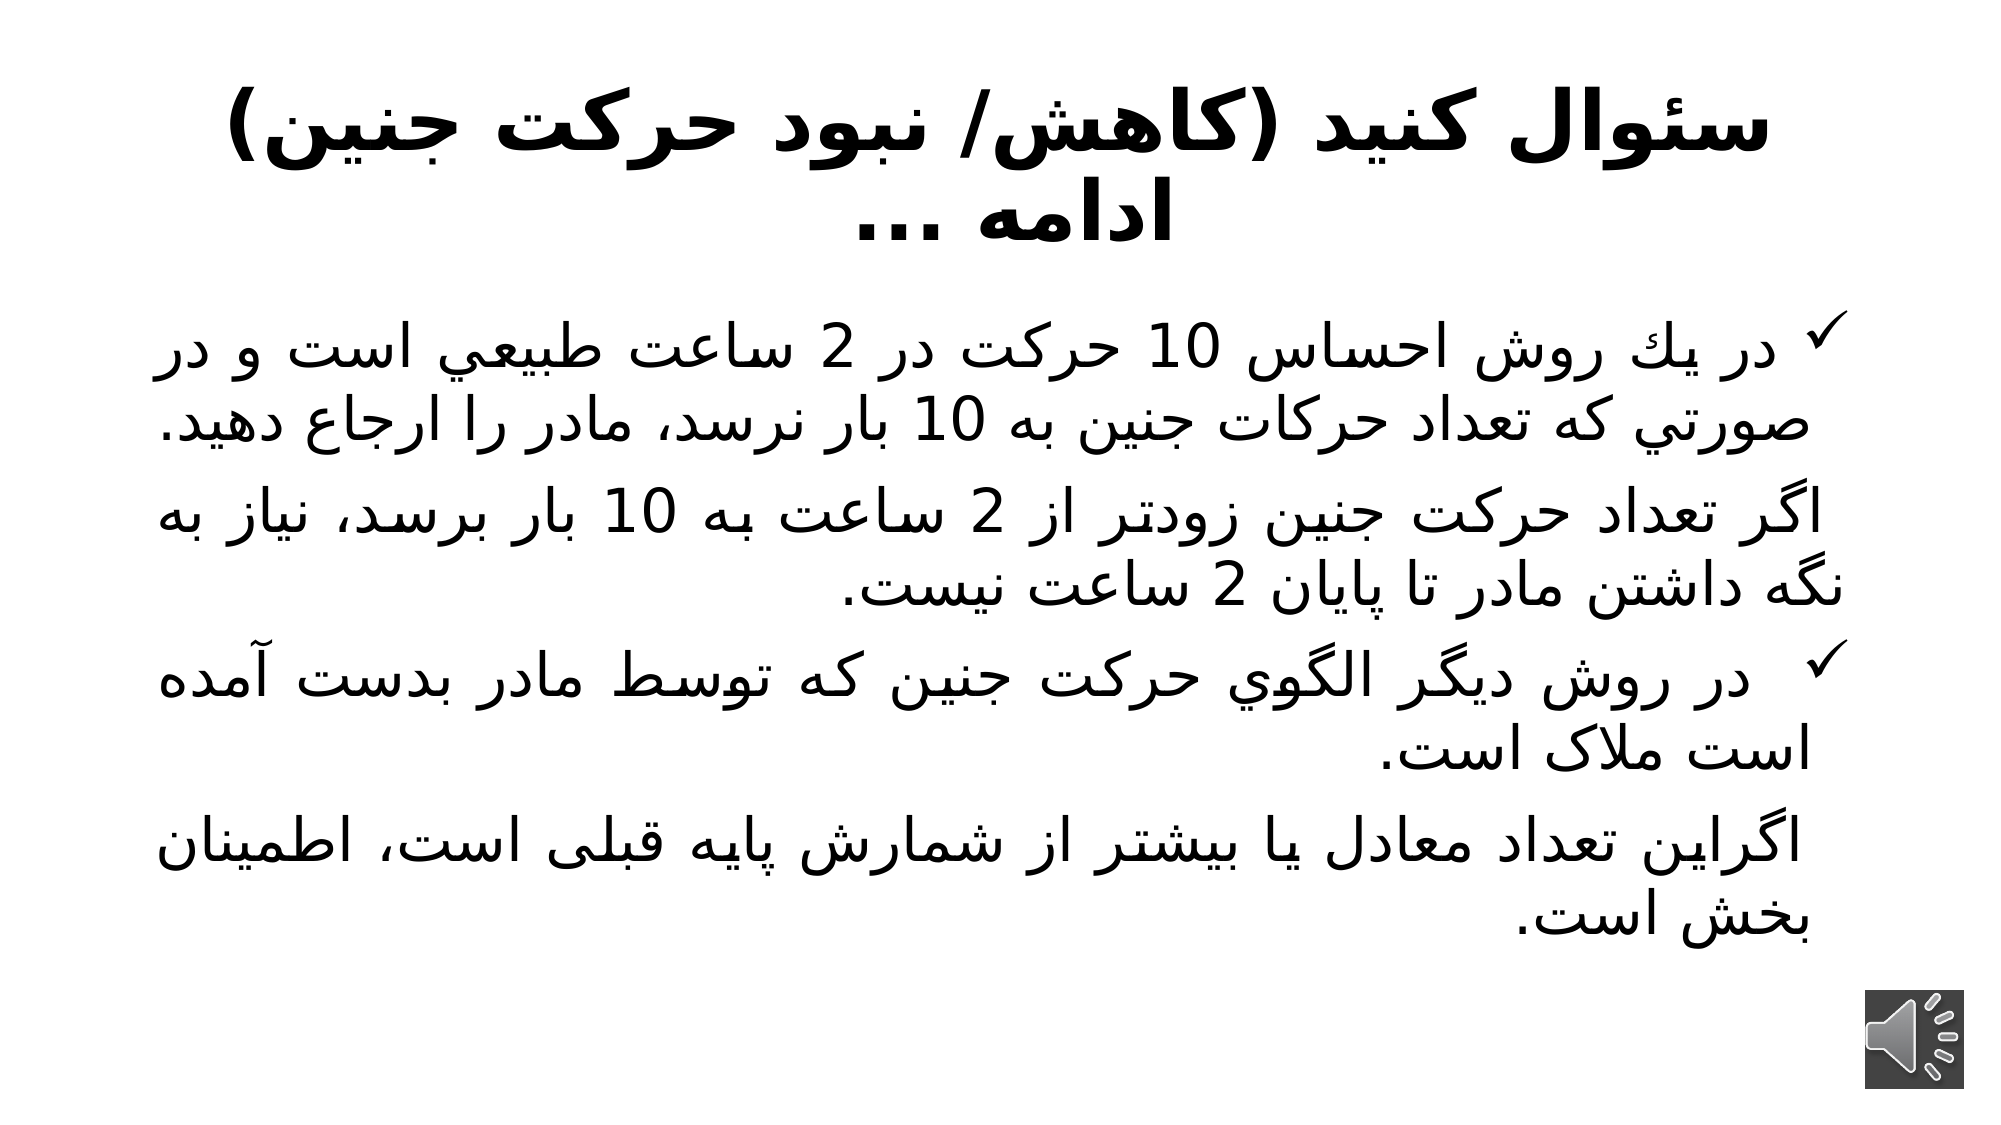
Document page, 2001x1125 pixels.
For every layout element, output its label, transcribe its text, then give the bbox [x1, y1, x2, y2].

title سئوال کنید (کاهش/ نبود حرکت جنین) ادامه ... [137, 59, 1863, 278]
list در يك روش احساس 10 حرکت در 2 ساعت طبیعي است و در صورتي که تعداد حرکات جنین به 10 بار نرسد، مادر را ارجاع دهید. اگر تعداد حرکت جنین زودتر از 2 ساعت به 10 بار برسد، نیاز به نگه داشتن مادر تا پایان 2 ساعت نیست. در روش دیگر الگوي حرکت جنین که توسط مادر بدست آمده است ملاک است. اگراين تعداد معادل يا بیشتر از شمارش پايه قبلی است، اطمینان بخش است. [137, 299, 1863, 1014]
picture [1864, 989, 1965, 1090]
